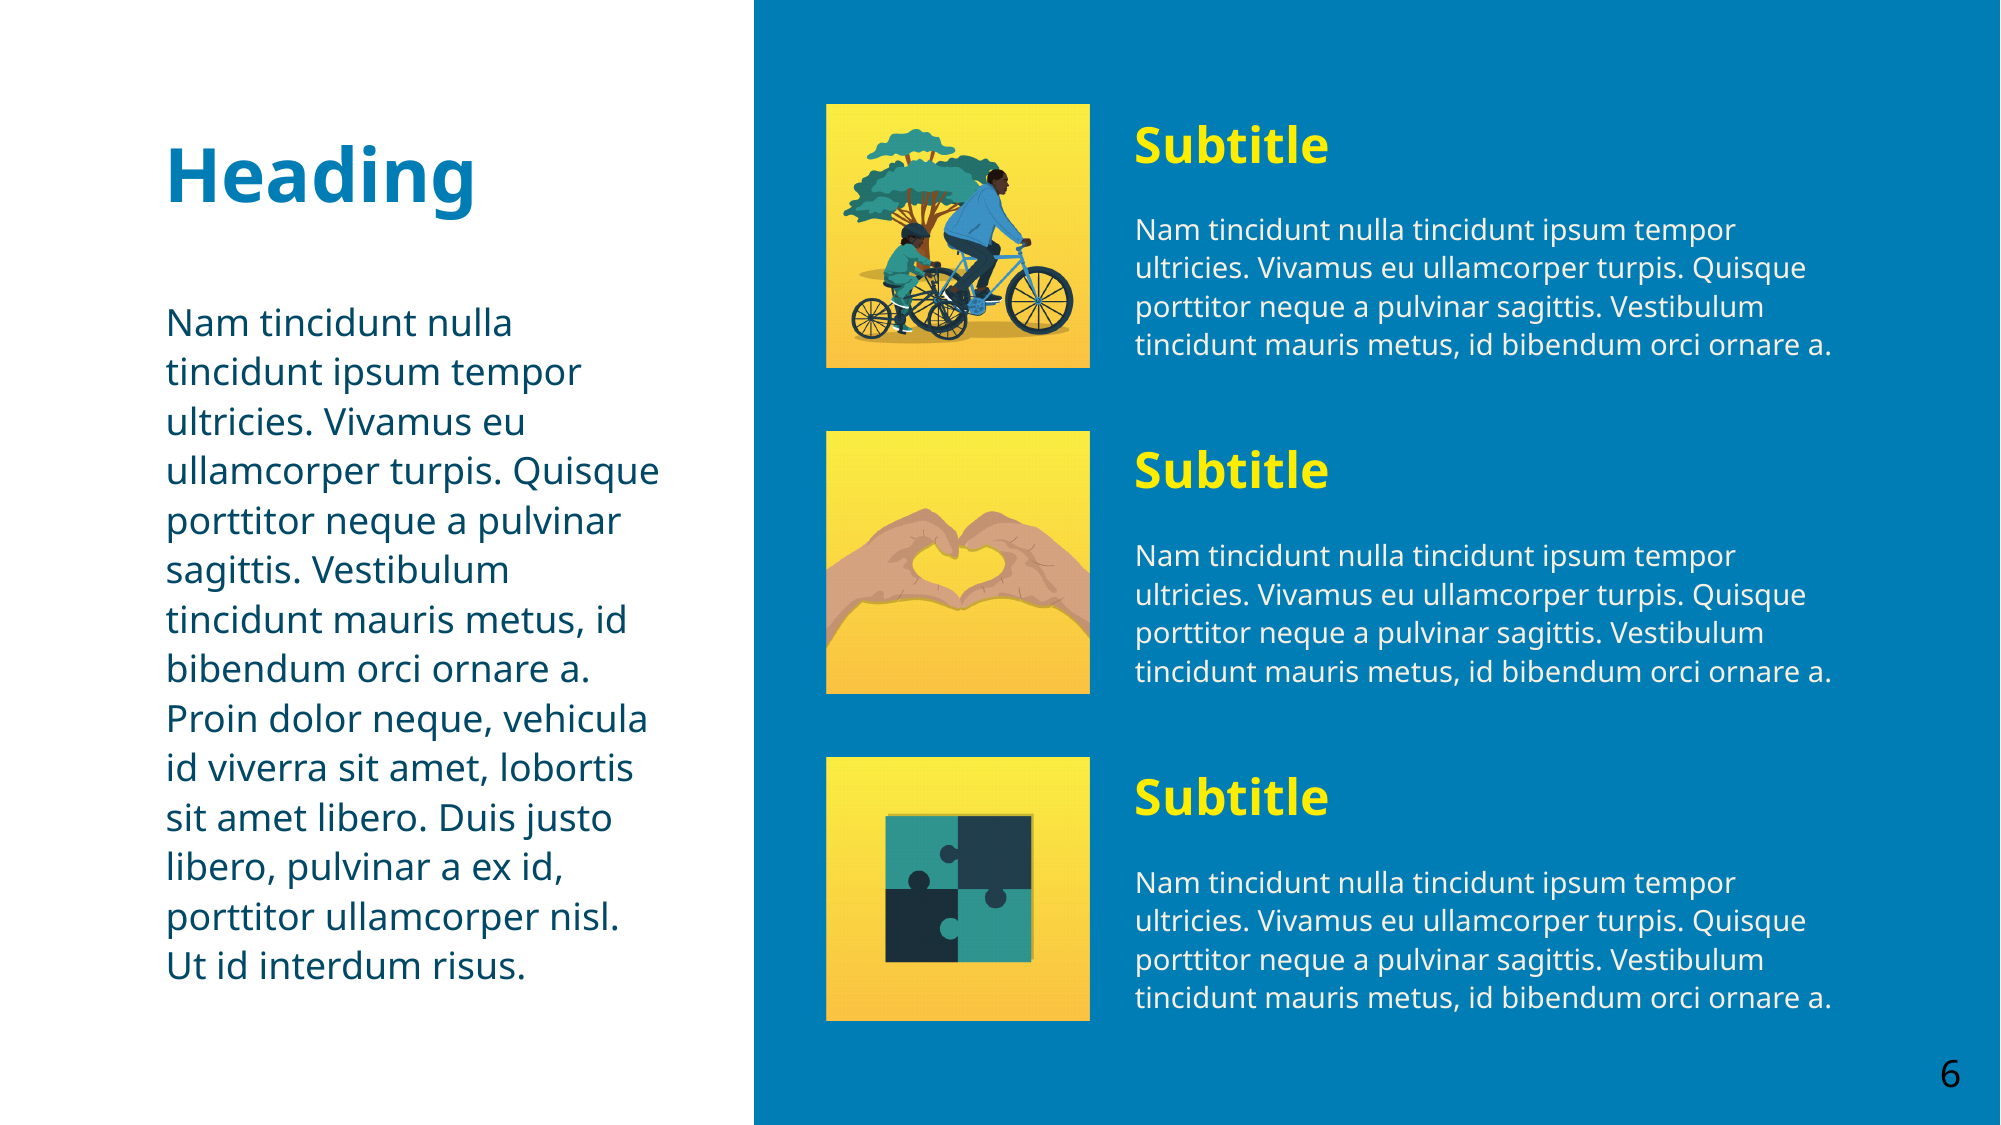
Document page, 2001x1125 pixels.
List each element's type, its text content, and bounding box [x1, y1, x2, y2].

list Nam tincidunt nulla tincidunt ipsum tempor ultricies. Vivamus eu ullamcorper turpis. Quisque porttitor neque a pulvinar sagittis. Vestibulum tincidunt mauris metus, id bibendum orci ornare a. Proin dolor neque, vehicula id viverra sit amet, lobortis sit amet libero. Duis justo libero, pulvinar a ex id, porttitor ullamcorper nisl. Ut id interdum risus. [150, 286, 677, 1011]
list Subtitle [1119, 105, 1850, 172]
list Subtitle [1119, 757, 1850, 824]
list Nam tincidunt nulla tincidunt ipsum tempor ultricies. Vivamus eu ullamcorper turpis. Quisque porttitor neque a pulvinar sagittis. Vestibulum tincidunt mauris metus, id bibendum orci ornare a. [1119, 200, 1850, 368]
list Nam tincidunt nulla tincidunt ipsum tempor ultricies. Vivamus eu ullamcorper turpis. Quisque porttitor neque a pulvinar sagittis. Vestibulum tincidunt mauris metus, id bibendum orci ornare a. [1119, 526, 1850, 695]
picture [827, 105, 1089, 367]
list Heading [149, 120, 677, 255]
picture [827, 758, 1089, 1020]
picture [827, 432, 1089, 693]
list Nam tincidunt nulla tincidunt ipsum tempor ultricies. Vivamus eu ullamcorper turpis. Quisque porttitor neque a pulvinar sagittis. Vestibulum tincidunt mauris metus, id bibendum orci ornare a. [1119, 853, 1850, 1022]
list Subtitle [1119, 430, 1850, 497]
slide_number 6 [1925, 1042, 2000, 1103]
